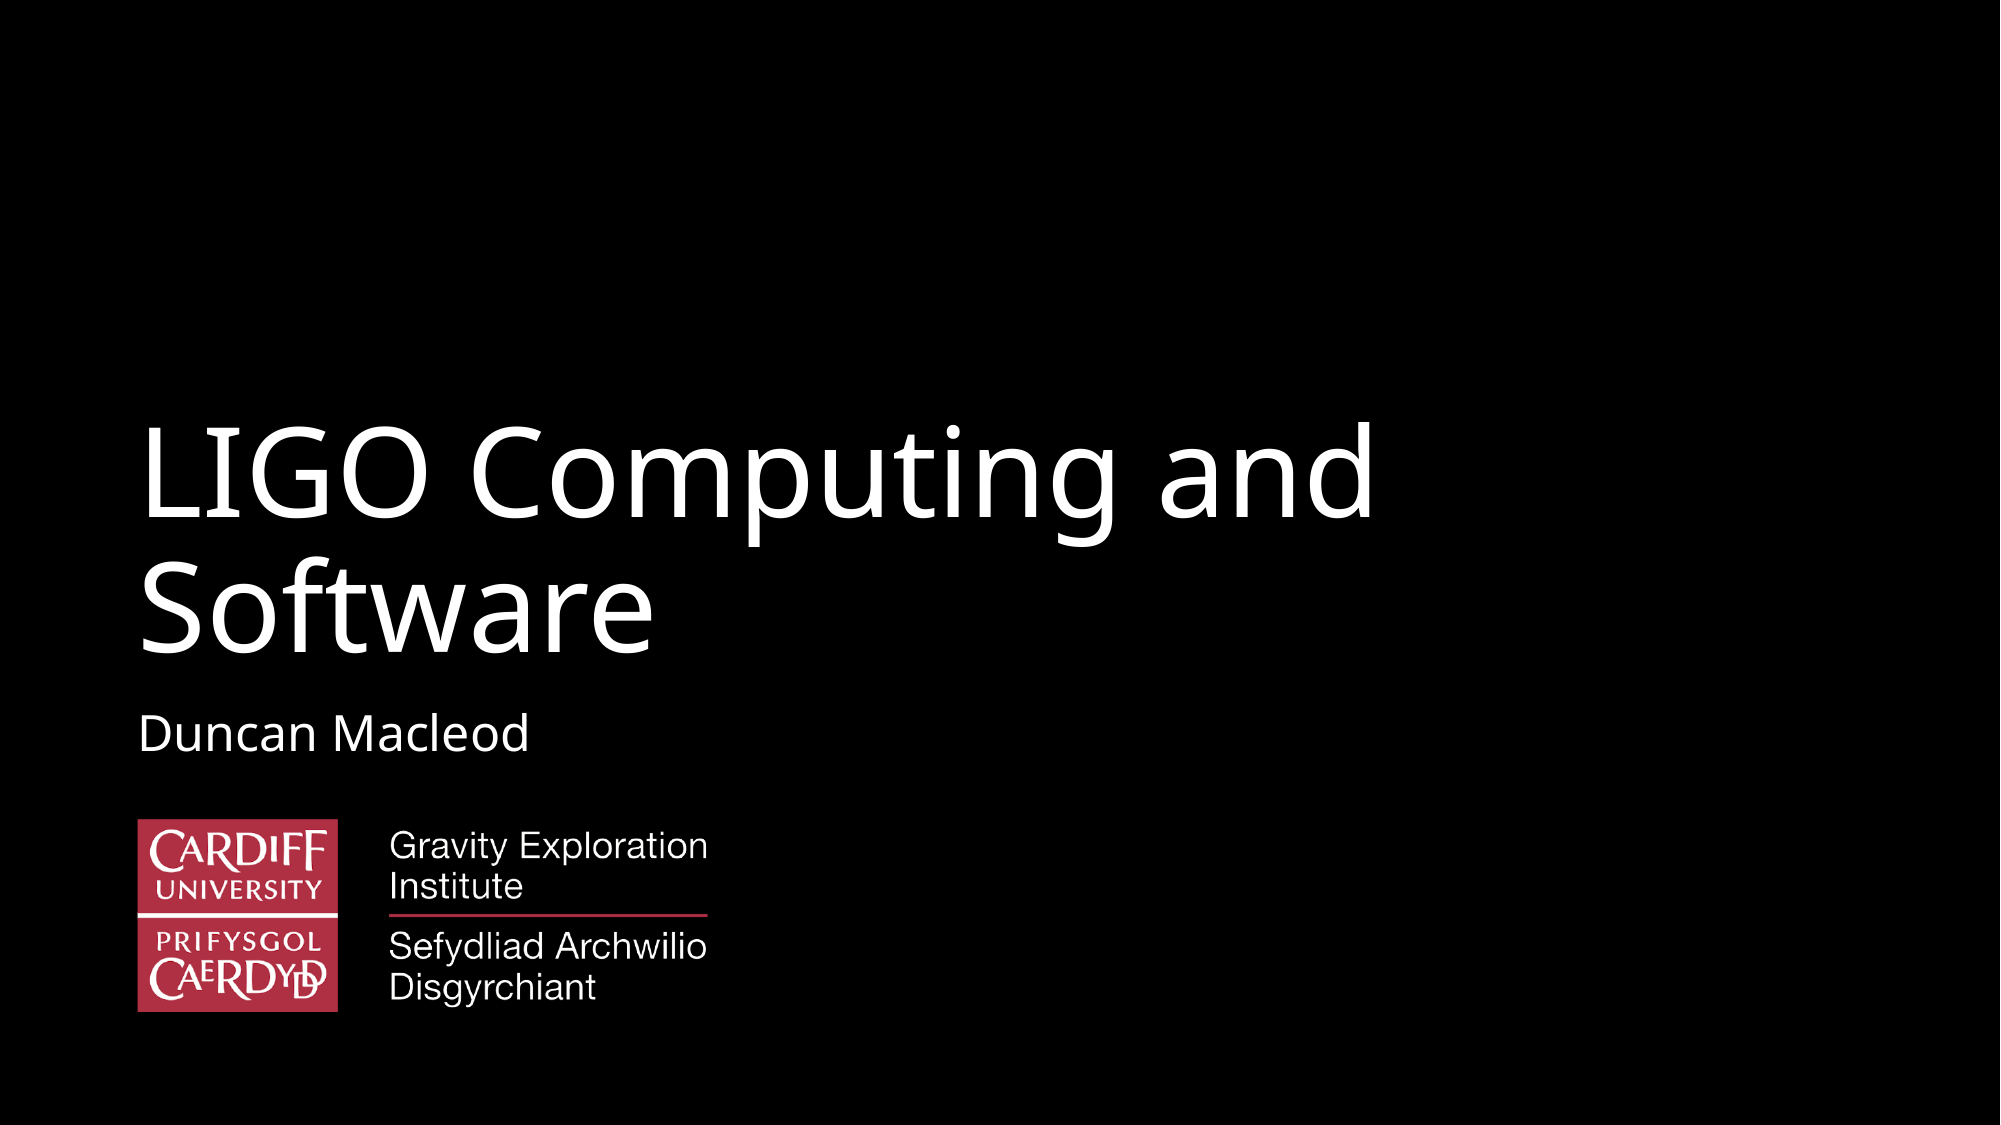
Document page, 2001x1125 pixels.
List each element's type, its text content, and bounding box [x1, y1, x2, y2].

title LIGO Computing and Software [137, 113, 1750, 688]
subtitle Duncan Macleod [137, 700, 1750, 808]
picture [137, 817, 708, 1012]
